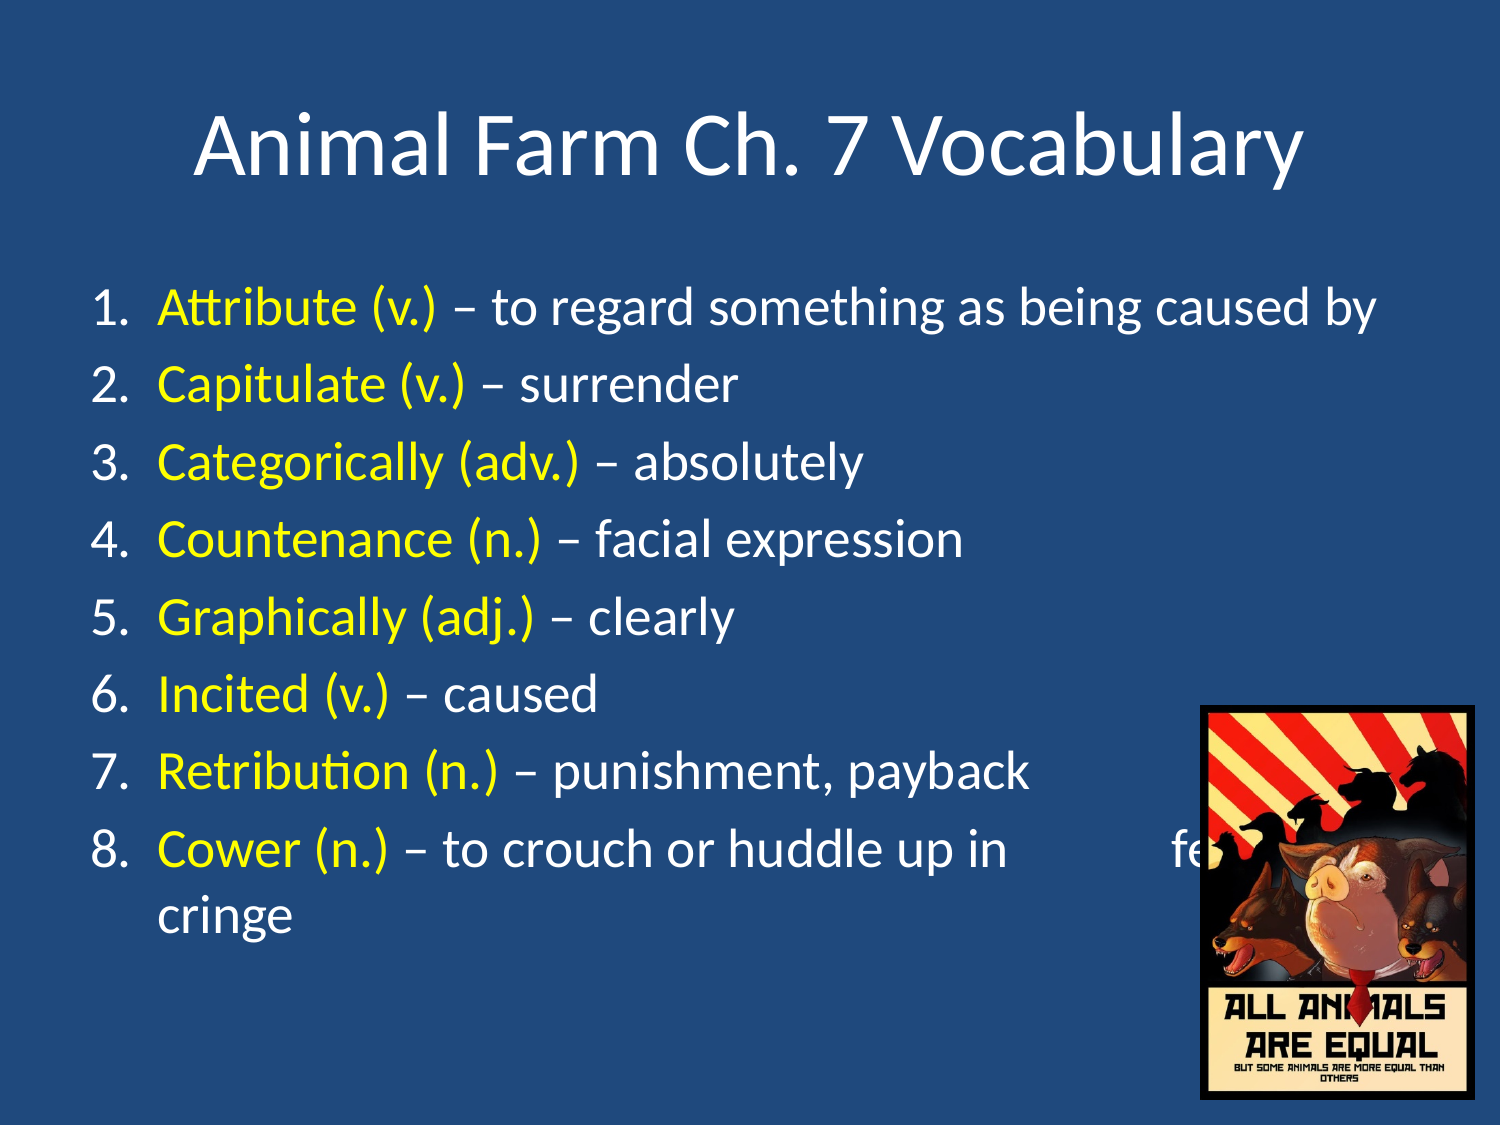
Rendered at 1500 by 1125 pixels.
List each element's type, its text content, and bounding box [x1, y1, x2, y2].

list Attribute (v.) – to regard something as being caused by Capitulate (v.) – surrender Categorically (adv.) – absolutely Countenance (n.) – facial expression Graphically (adj.) – clearly Incited (v.) – caused Retribution (n.) – punishment, payback Cower (n.) – to crouch or huddle up in fear, cringe [75, 262, 1425, 1005]
title Animal Farm Ch. 7 Vocabulary [75, 45, 1425, 233]
picture [1199, 704, 1476, 1101]
